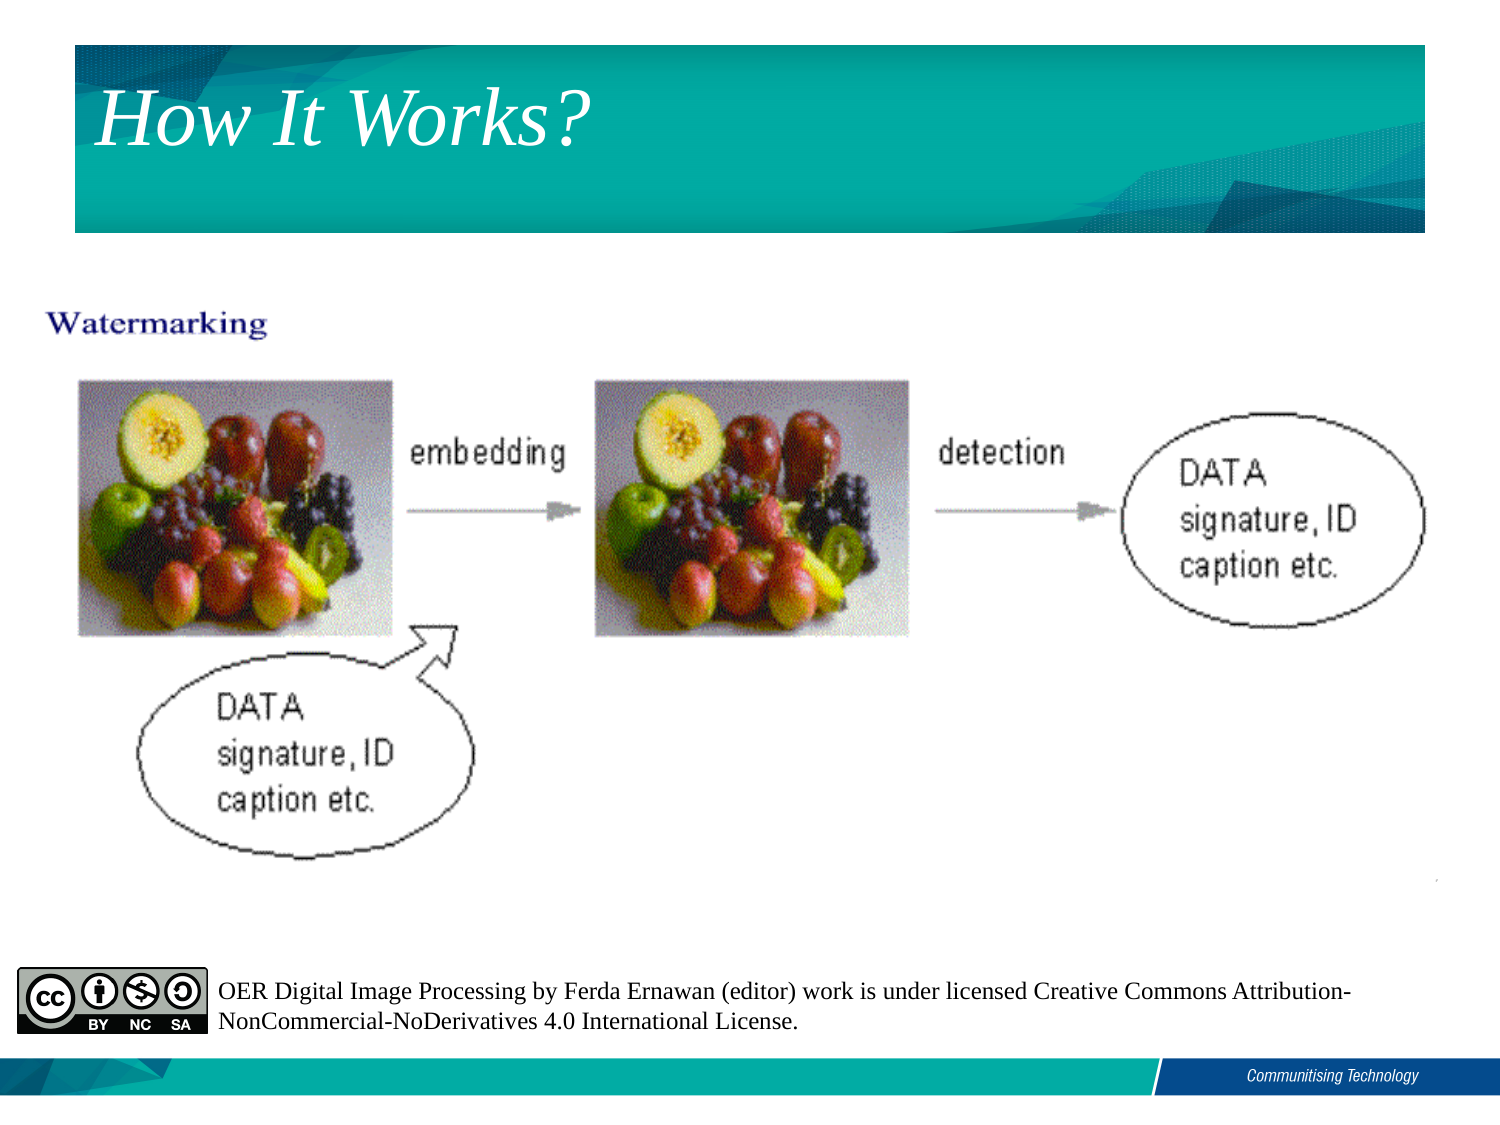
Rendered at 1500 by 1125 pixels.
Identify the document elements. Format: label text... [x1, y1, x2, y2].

picture [0, 0, 1500, 1125]
text_box How It Works? [80, 54, 1231, 170]
